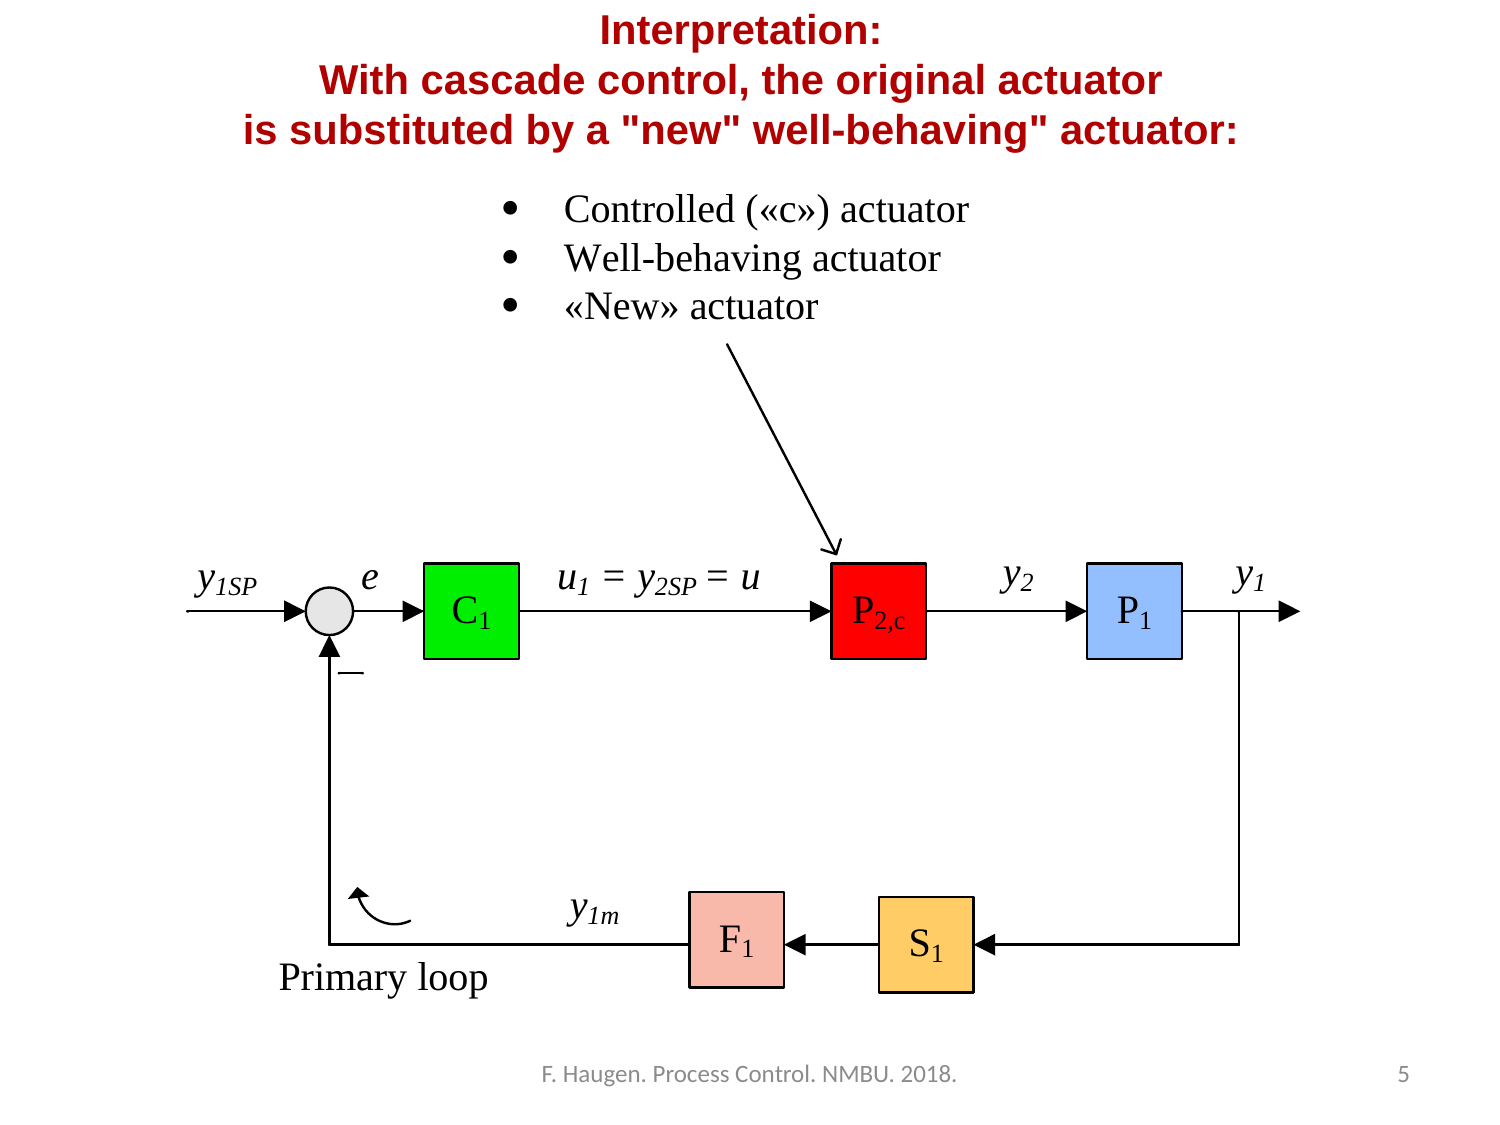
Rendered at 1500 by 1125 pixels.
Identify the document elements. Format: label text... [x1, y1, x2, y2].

slide_number 5 [1074, 1042, 1425, 1103]
footer F. Haugen. Process Control. NMBU. 2018. [512, 1042, 988, 1103]
picture [159, 182, 1329, 1019]
text_box Interpretation: With cascade control, the original actuator is substituted by a "new" well-behaving" actuator: [228, 0, 1255, 161]
